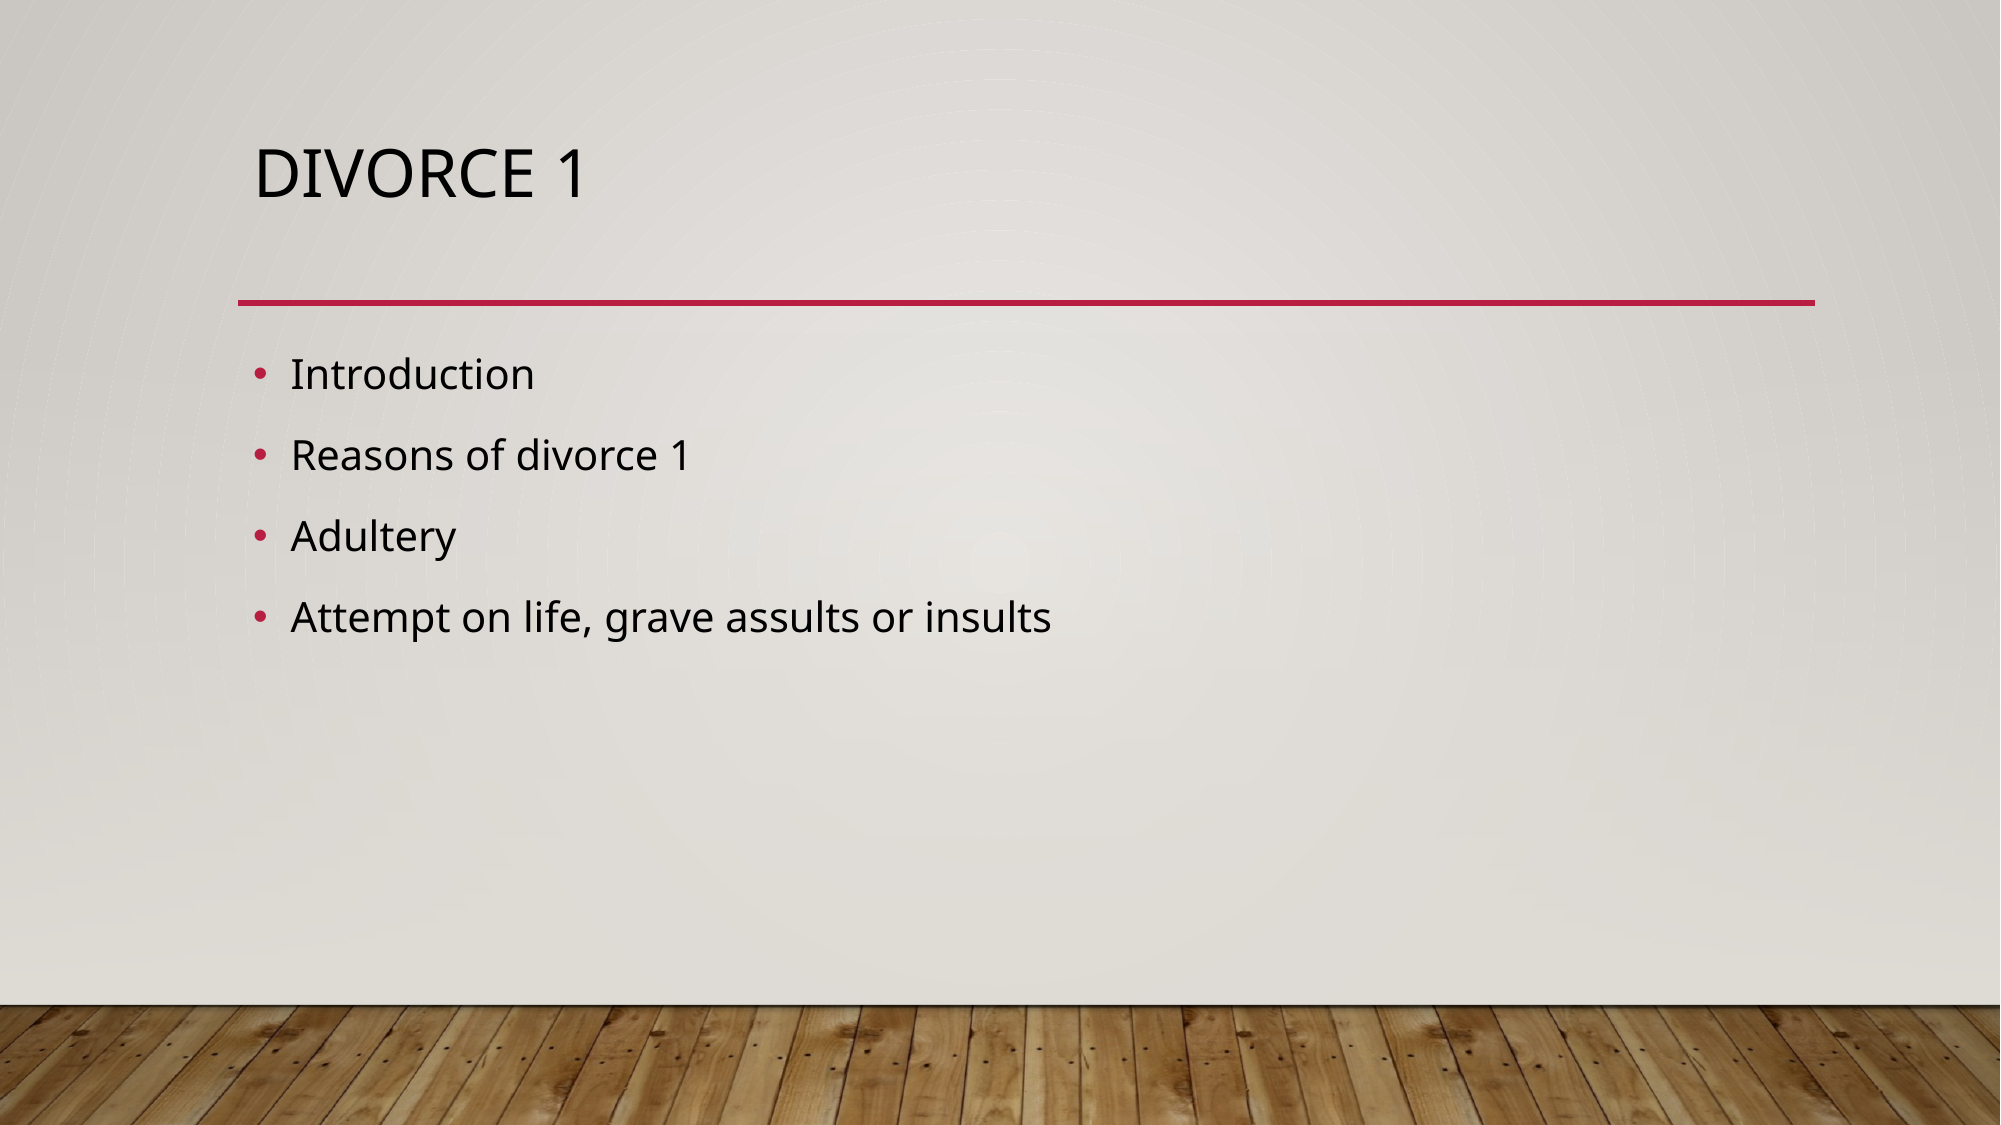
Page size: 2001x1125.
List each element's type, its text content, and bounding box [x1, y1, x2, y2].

list Introduction Reasons of divorce 1 Adultery Attempt on life, grave assults or insults [238, 330, 1814, 897]
picture [0, 1005, 2000, 1125]
title Dıvorce 1 [238, 131, 1814, 305]
